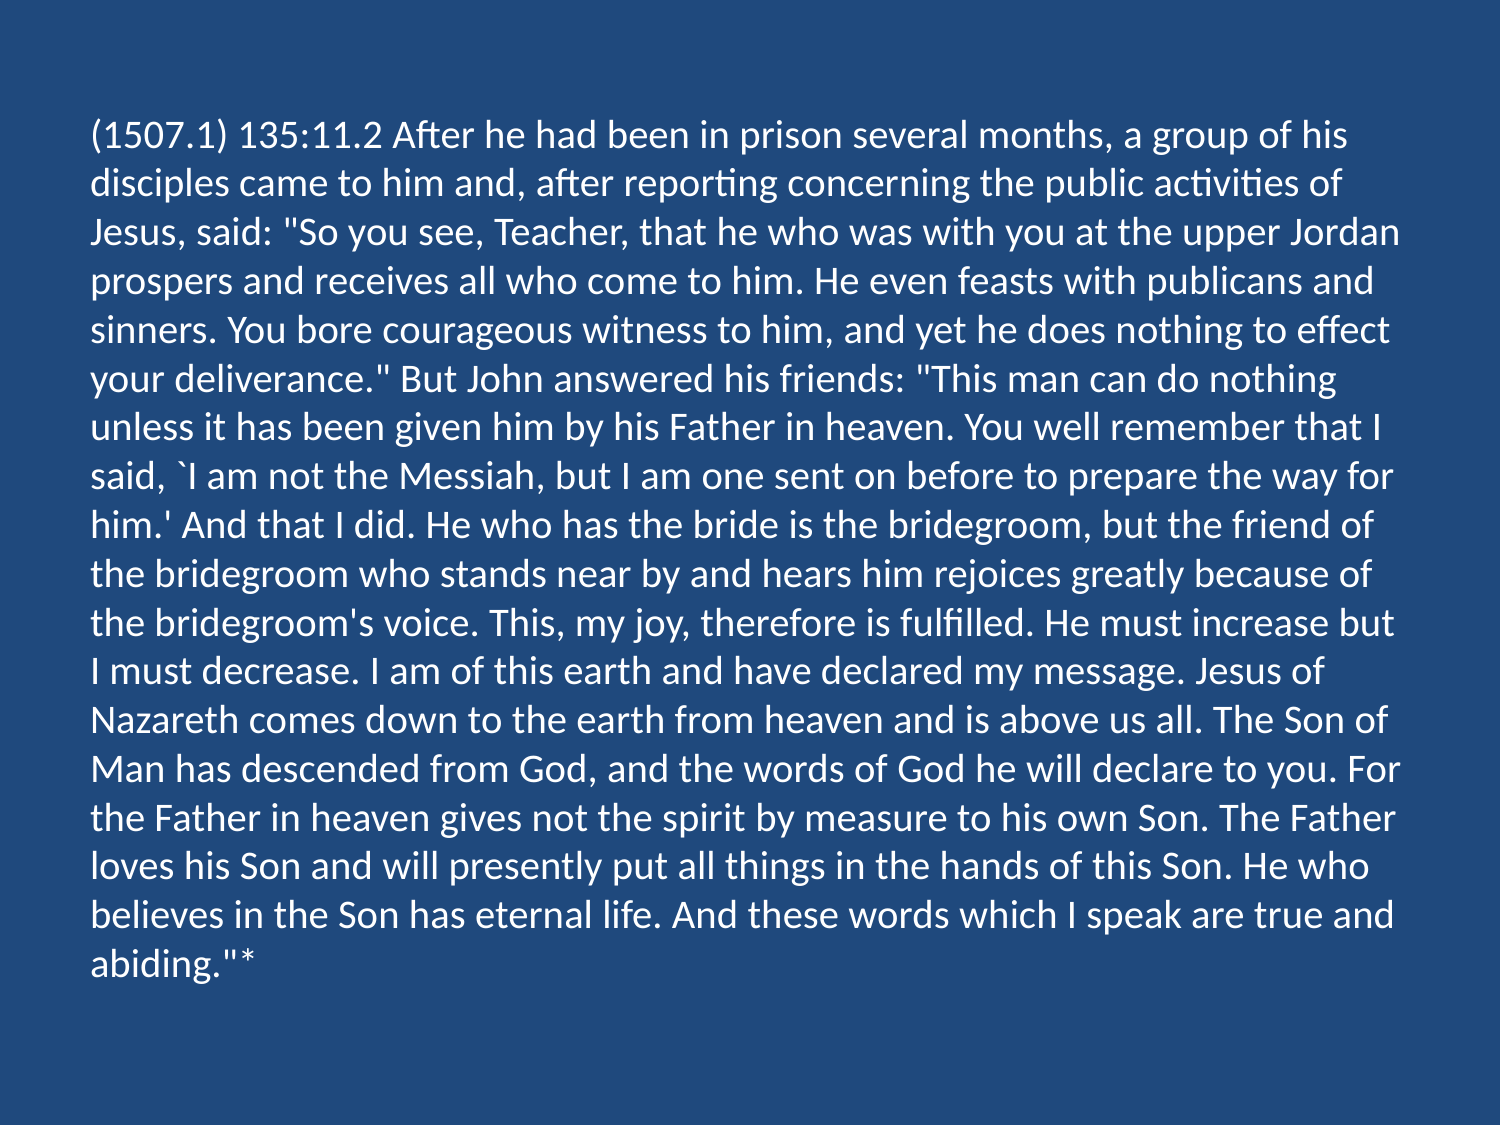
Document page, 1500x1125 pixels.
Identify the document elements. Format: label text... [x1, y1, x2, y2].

list (1507.1) 135:11.2 After he had been in prison several months, a group of his disciples came to him and, after reporting concerning the public activities of Jesus, said: "So you see, Teacher, that he who was with you at the upper Jordan prospers and receives all who come to him. He even feasts with publicans and sinners. You bore courageous witness to him, and yet he does nothing to effect your deliverance." But John answered his friends: "This man can do nothing unless it has been given him by his Father in heaven. You well remember that I said, `I am not the Messiah, but I am one sent on before to prepare the way for him.' And that I did. He who has the bride is the bridegroom, but the friend of the bridegroom who stands near by and hears him rejoices greatly because of the bridegroom's voice. This, my joy, therefore is fulfilled. He must increase but I must decrease. I am of this earth and have declared my message. Jesus of Nazareth comes down to the earth from heaven and is above us all. The Son of Man has descended from God, and the words of God he will declare to you. For the Father in heaven gives not the spirit by measure to his own Son. The Father loves his Son and will presently put all things in the hands of this Son. He who believes in the Son has eternal life. And these words which I speak are true and abiding."* [75, 99, 1425, 1005]
